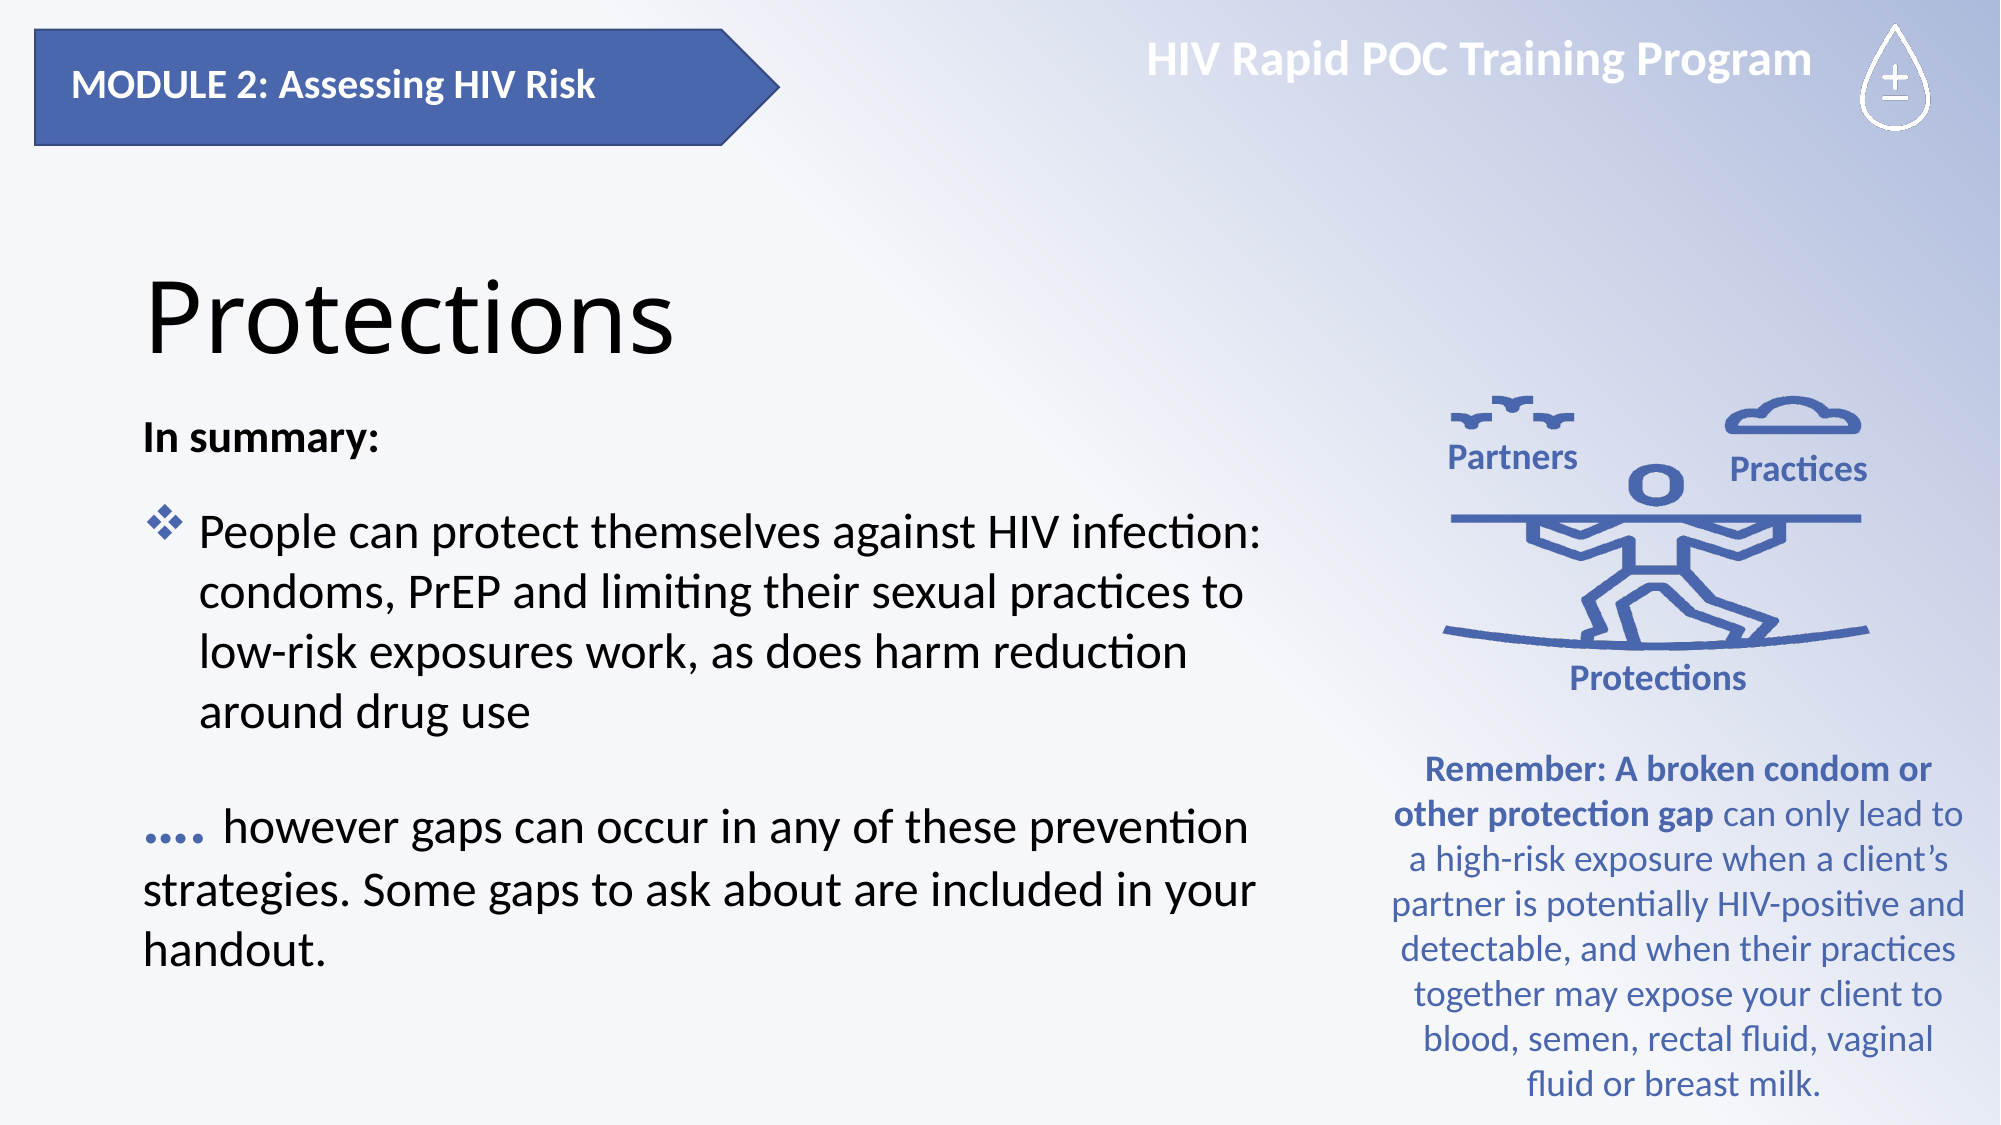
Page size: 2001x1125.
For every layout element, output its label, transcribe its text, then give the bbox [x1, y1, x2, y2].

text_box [1347, 387, 2000, 707]
text_box MODULE 2: Assessing HIV Risk [56, 49, 750, 114]
subtitle In summary: People can protect themselves against HIV infection: condoms, PrEP and limiting their sexual practices to low-risk exposures work, as does harm reduction around drug use …. however gaps can occur in any of these prevention strategies. Some gaps to ask about are included in your handout. [127, 398, 1285, 811]
title Protections [128, 257, 1851, 383]
text_box [34, 28, 781, 146]
text_box Remember: A broken condom or other protection gap can only lead to a high-risk exposure when a client’s partner is potentially HIV-positive and detectable, and when their practices together may expose your client to blood, semen, rectal fluid, vaginal fluid or breast milk. [1376, 736, 1982, 1112]
picture [1834, 16, 1956, 138]
